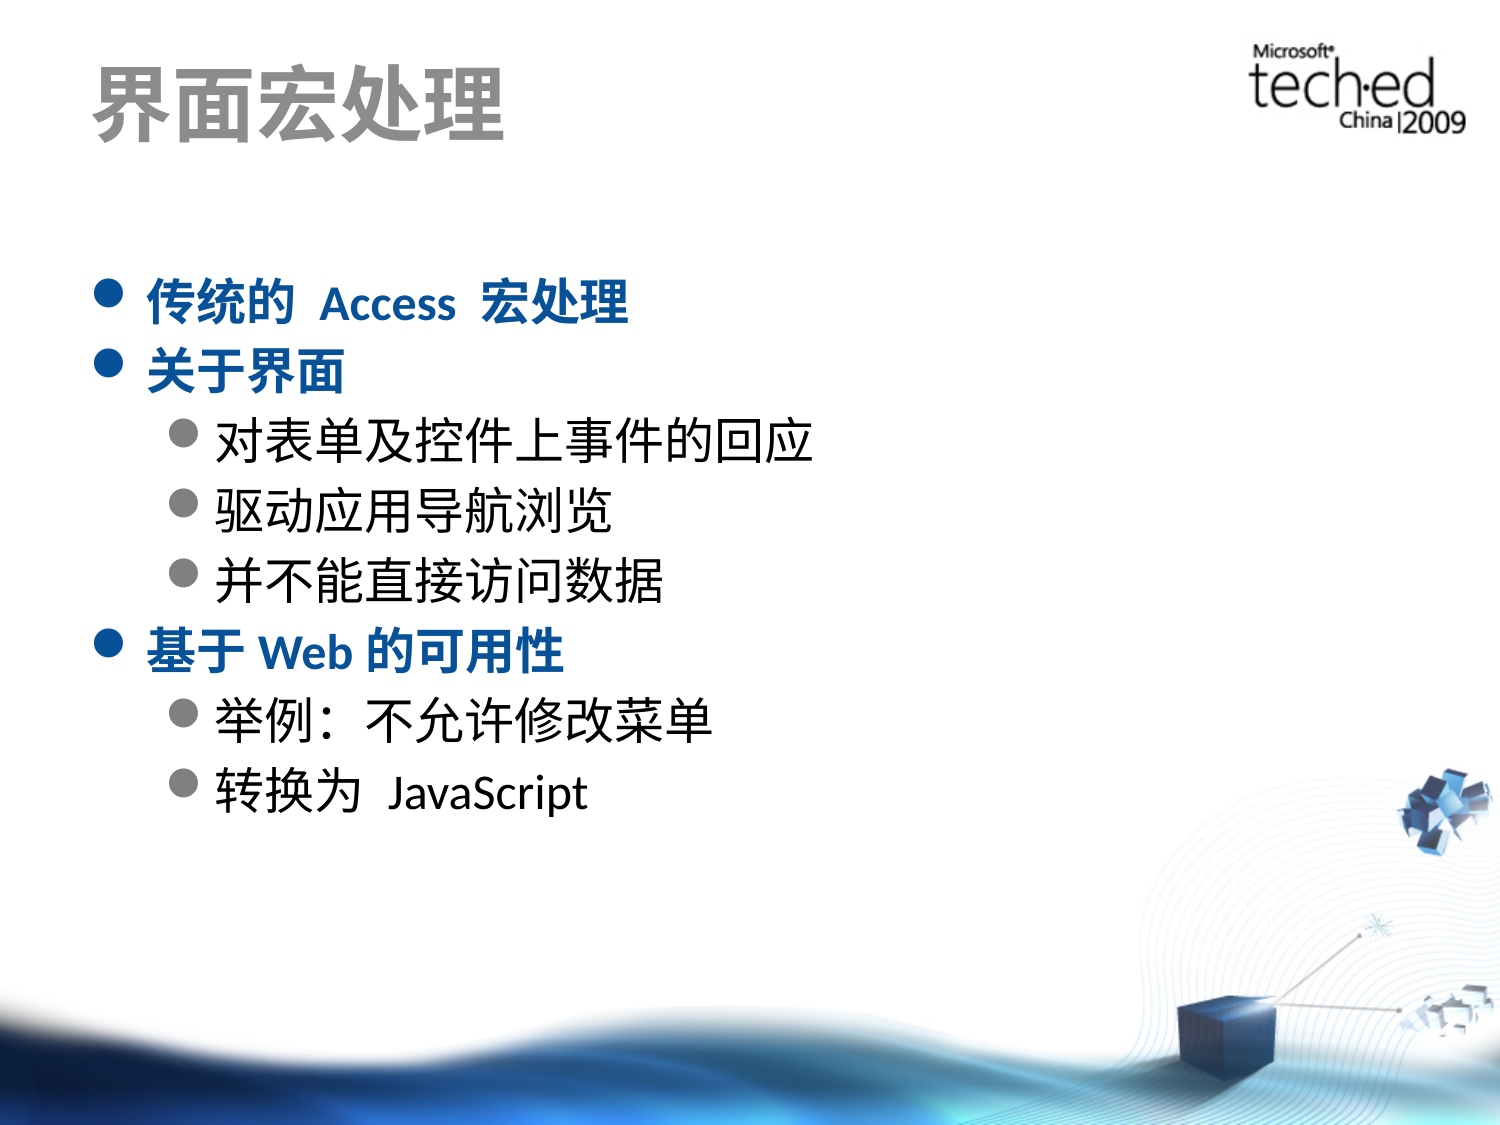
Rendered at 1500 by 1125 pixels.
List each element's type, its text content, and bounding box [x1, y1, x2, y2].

title 界面宏处理 [75, 45, 1425, 233]
list 传统的 Access 宏处理 关于界面 对表单及控件上事件的回应 驱动应用导航浏览 并不能直接访问数据 基于Web的可用性 举例：不允许修改菜单 转换为 JavaScript [75, 262, 1425, 1005]
picture [0, 0, 1500, 1125]
